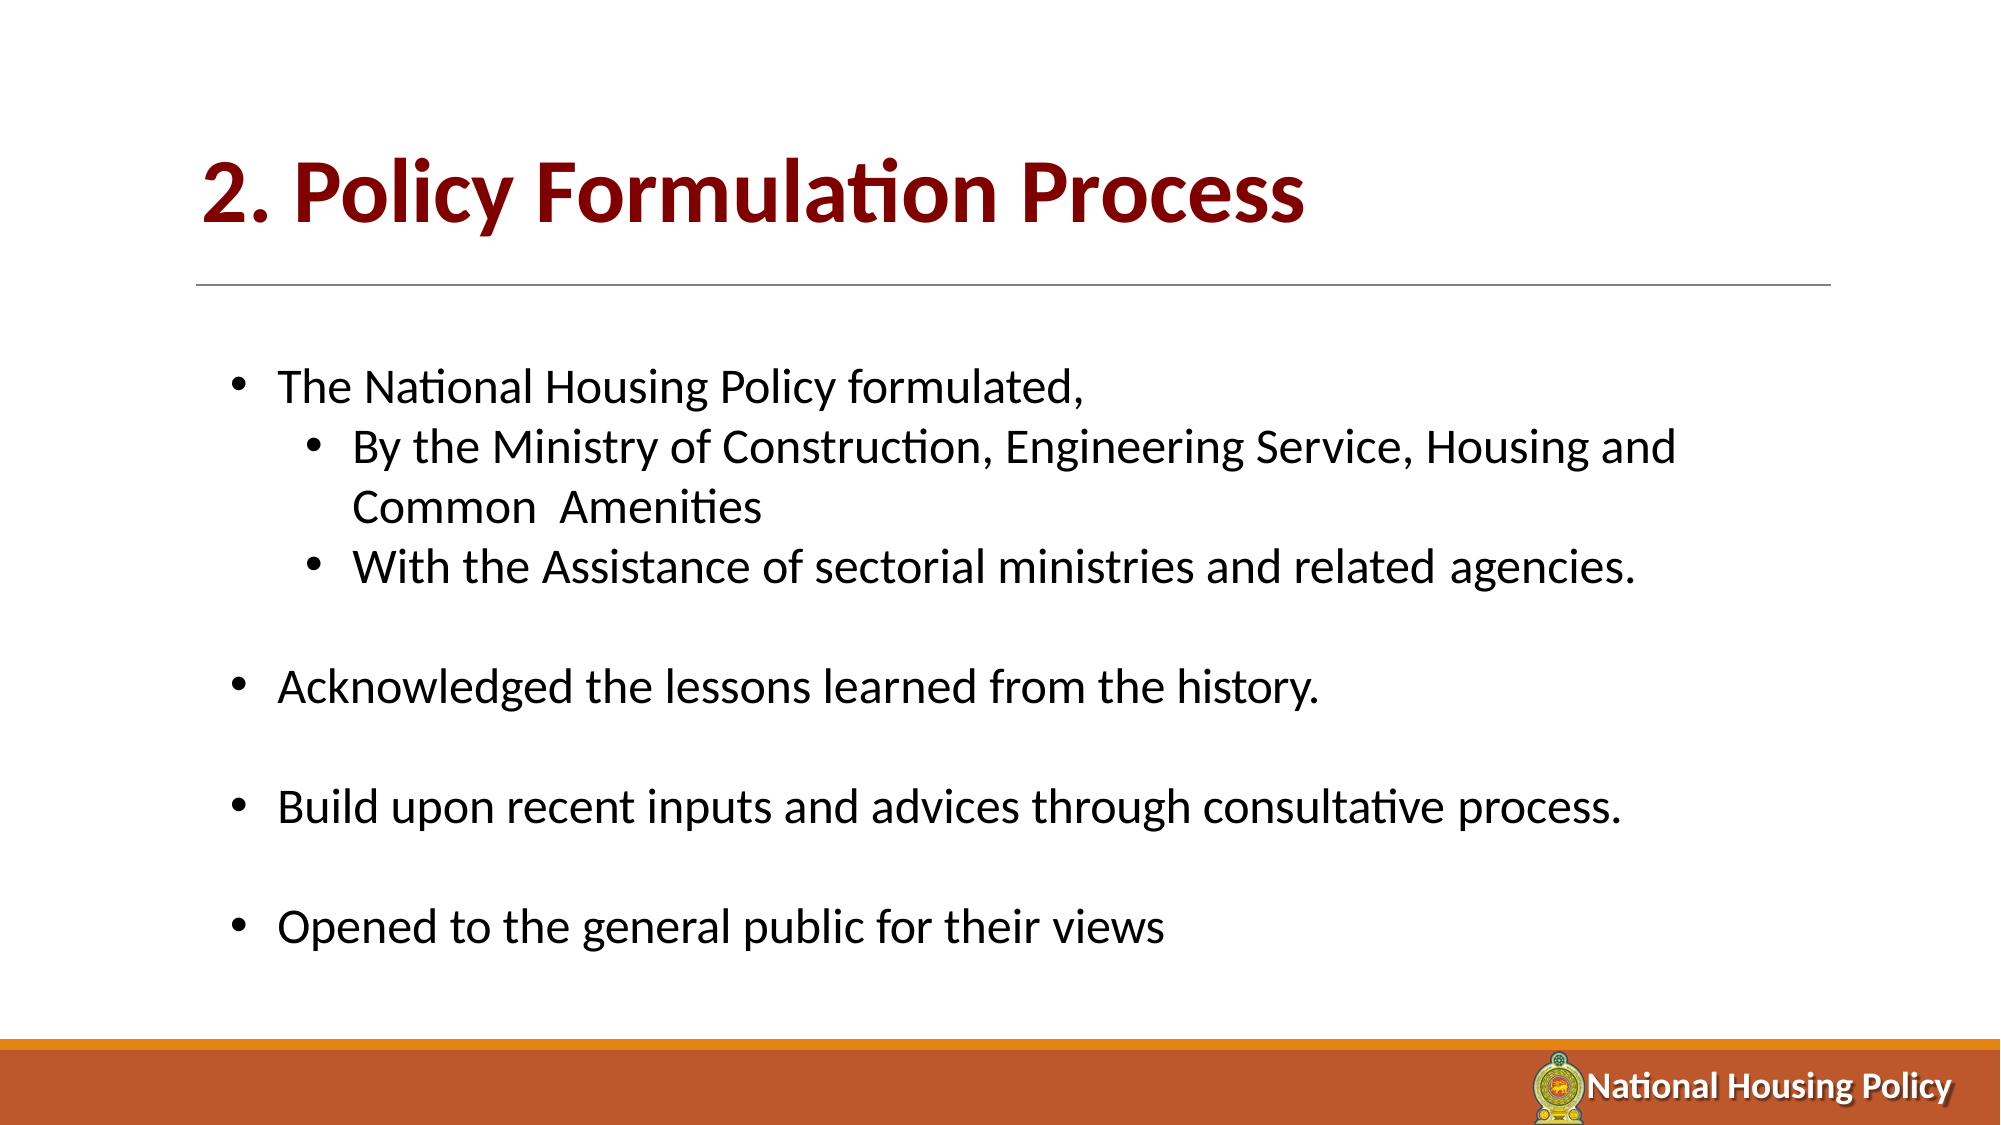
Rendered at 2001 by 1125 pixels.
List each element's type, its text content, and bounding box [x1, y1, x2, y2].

picture [1531, 1049, 1981, 1125]
title 2. Policy Formulation Process [199, 129, 1325, 320]
text_box The National Housing Policy formulated, By the Ministry of Construction, Engineering Service, Housing and Common Amenities With the Assistance of sectorial ministries and related agencies. Acknowledged the lessons learned from the history. Build upon recent inputs and advices through consultative process. Opened to the general public for their views [228, 351, 1788, 954]
footer National Housing Policy [1584, 1068, 1957, 1125]
